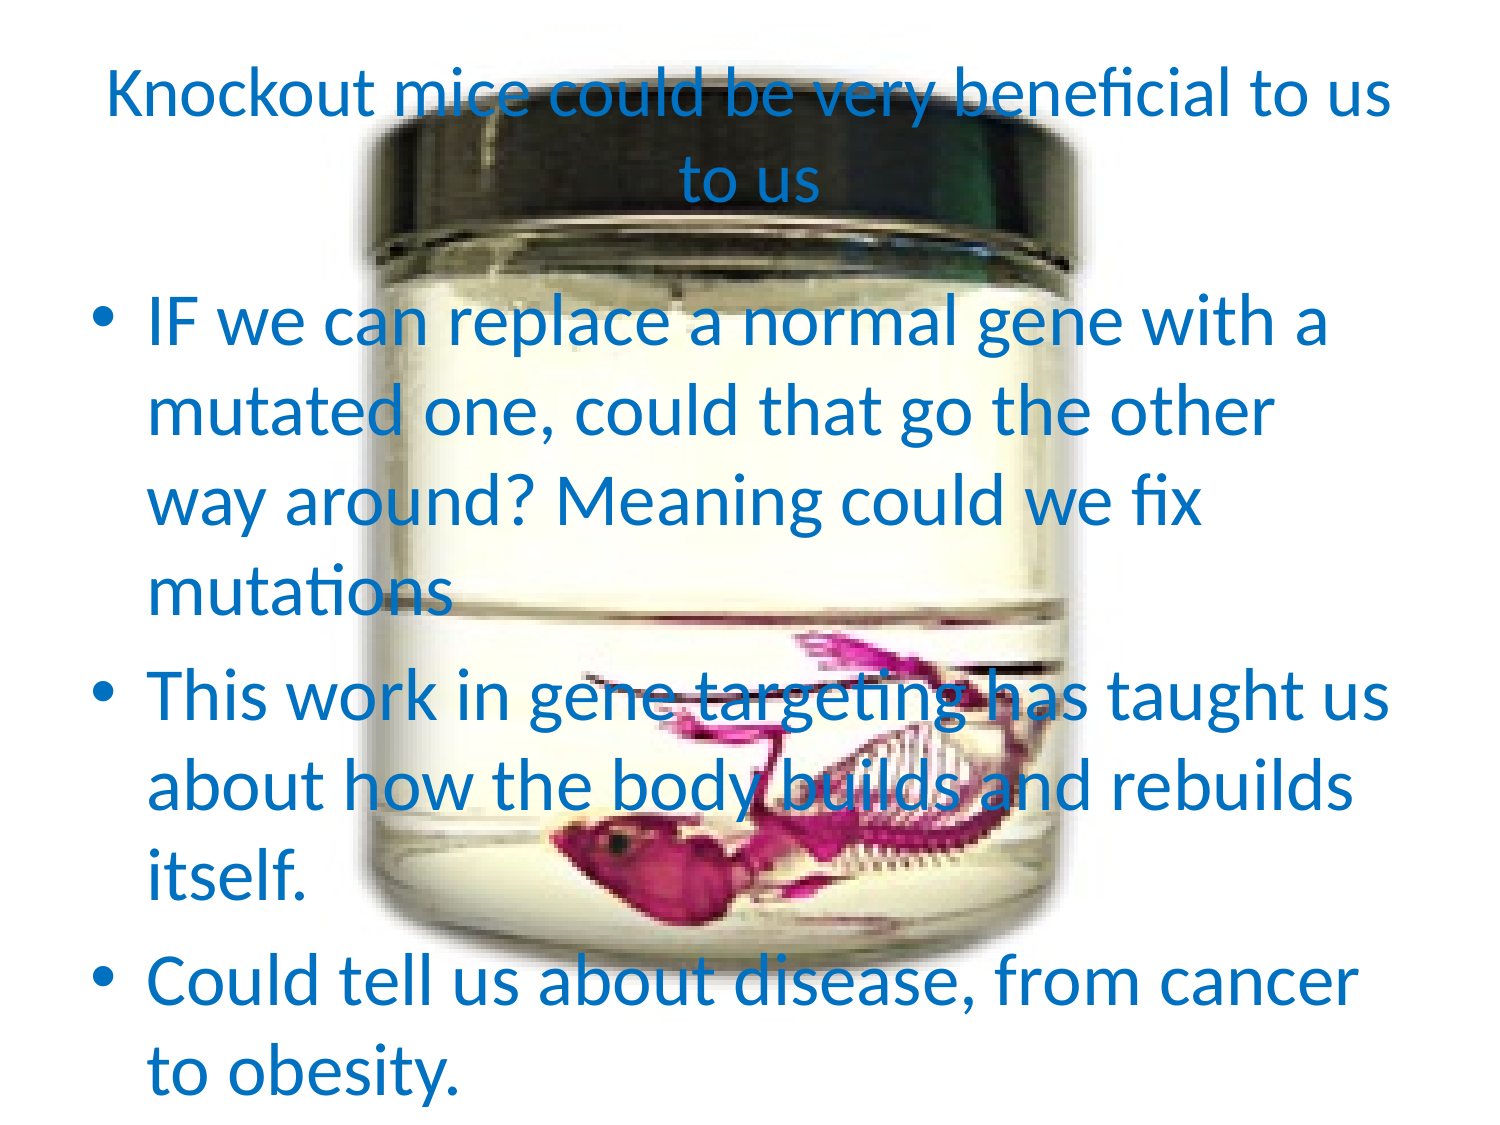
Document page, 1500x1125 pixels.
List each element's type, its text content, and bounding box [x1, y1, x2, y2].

list IF we can replace a normal gene with a mutated one, could that go the other way around? Meaning could we fix mutations This work in gene targeting has taught us about how the body builds and rebuilds itself. Could tell us about disease, from cancer to obesity. [75, 262, 244, 1005]
picture [249, 24, 1188, 1022]
title Knockout mice could be very beneficial to us to us [75, 37, 244, 225]
title Knockout mice could be very beneficial to us to us [1191, 37, 1425, 225]
list IF we can replace a normal gene with a mutated one, could that go the other way around? Meaning could we fix mutations This work in gene targeting has taught us about how the body builds and rebuilds itself. Could tell us about disease, from cancer to obesity. [1191, 262, 1425, 1005]
